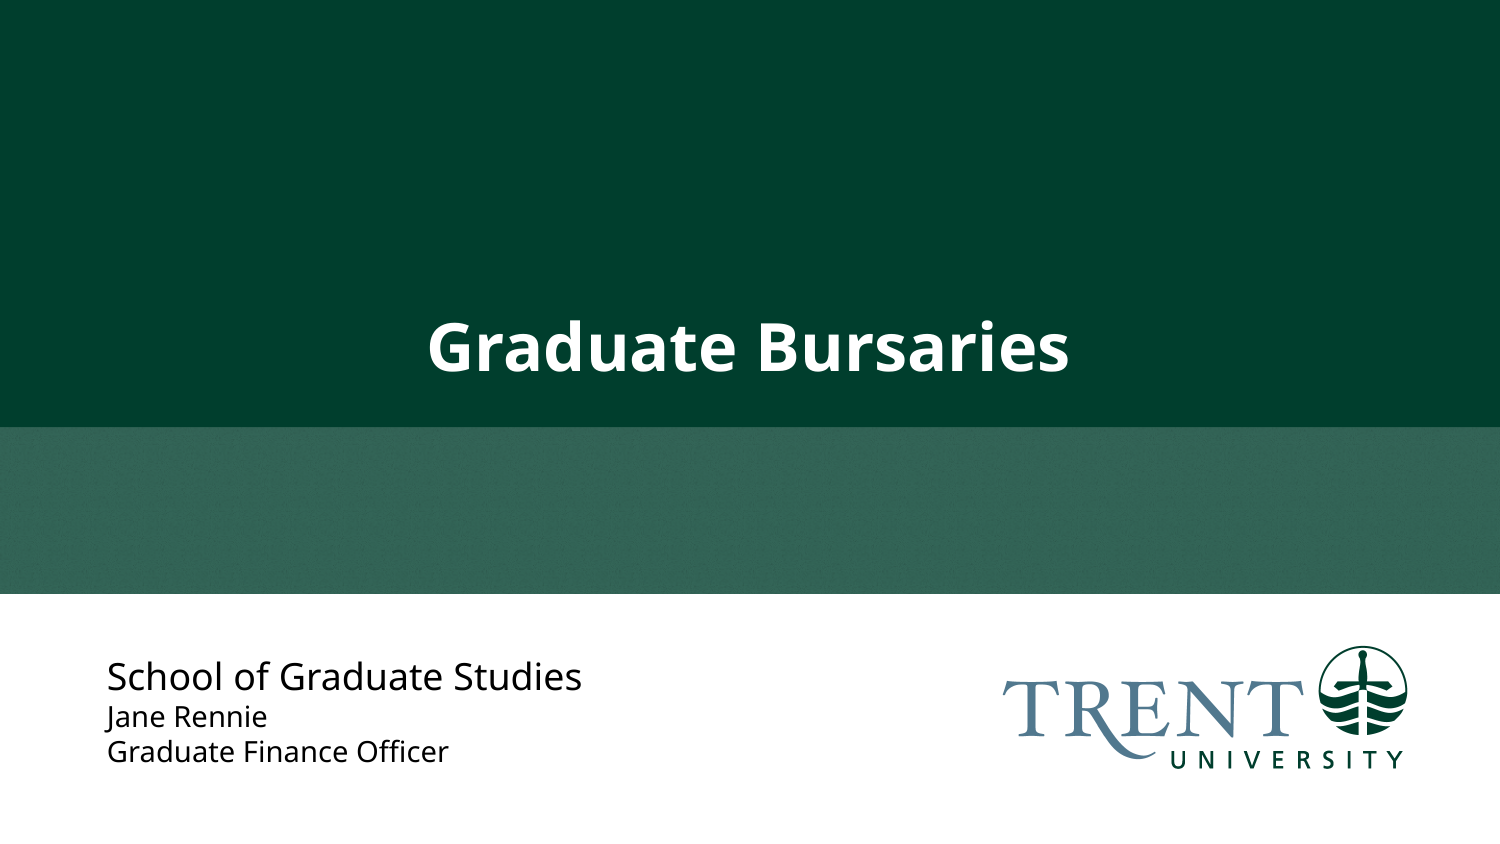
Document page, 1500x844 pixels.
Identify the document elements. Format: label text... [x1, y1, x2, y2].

text_box School of Graduate Studies Jane Rennie Graduate Finance Officer [92, 645, 626, 776]
title Graduate Bursaries [92, 24, 1406, 386]
picture [0, 0, 1500, 844]
